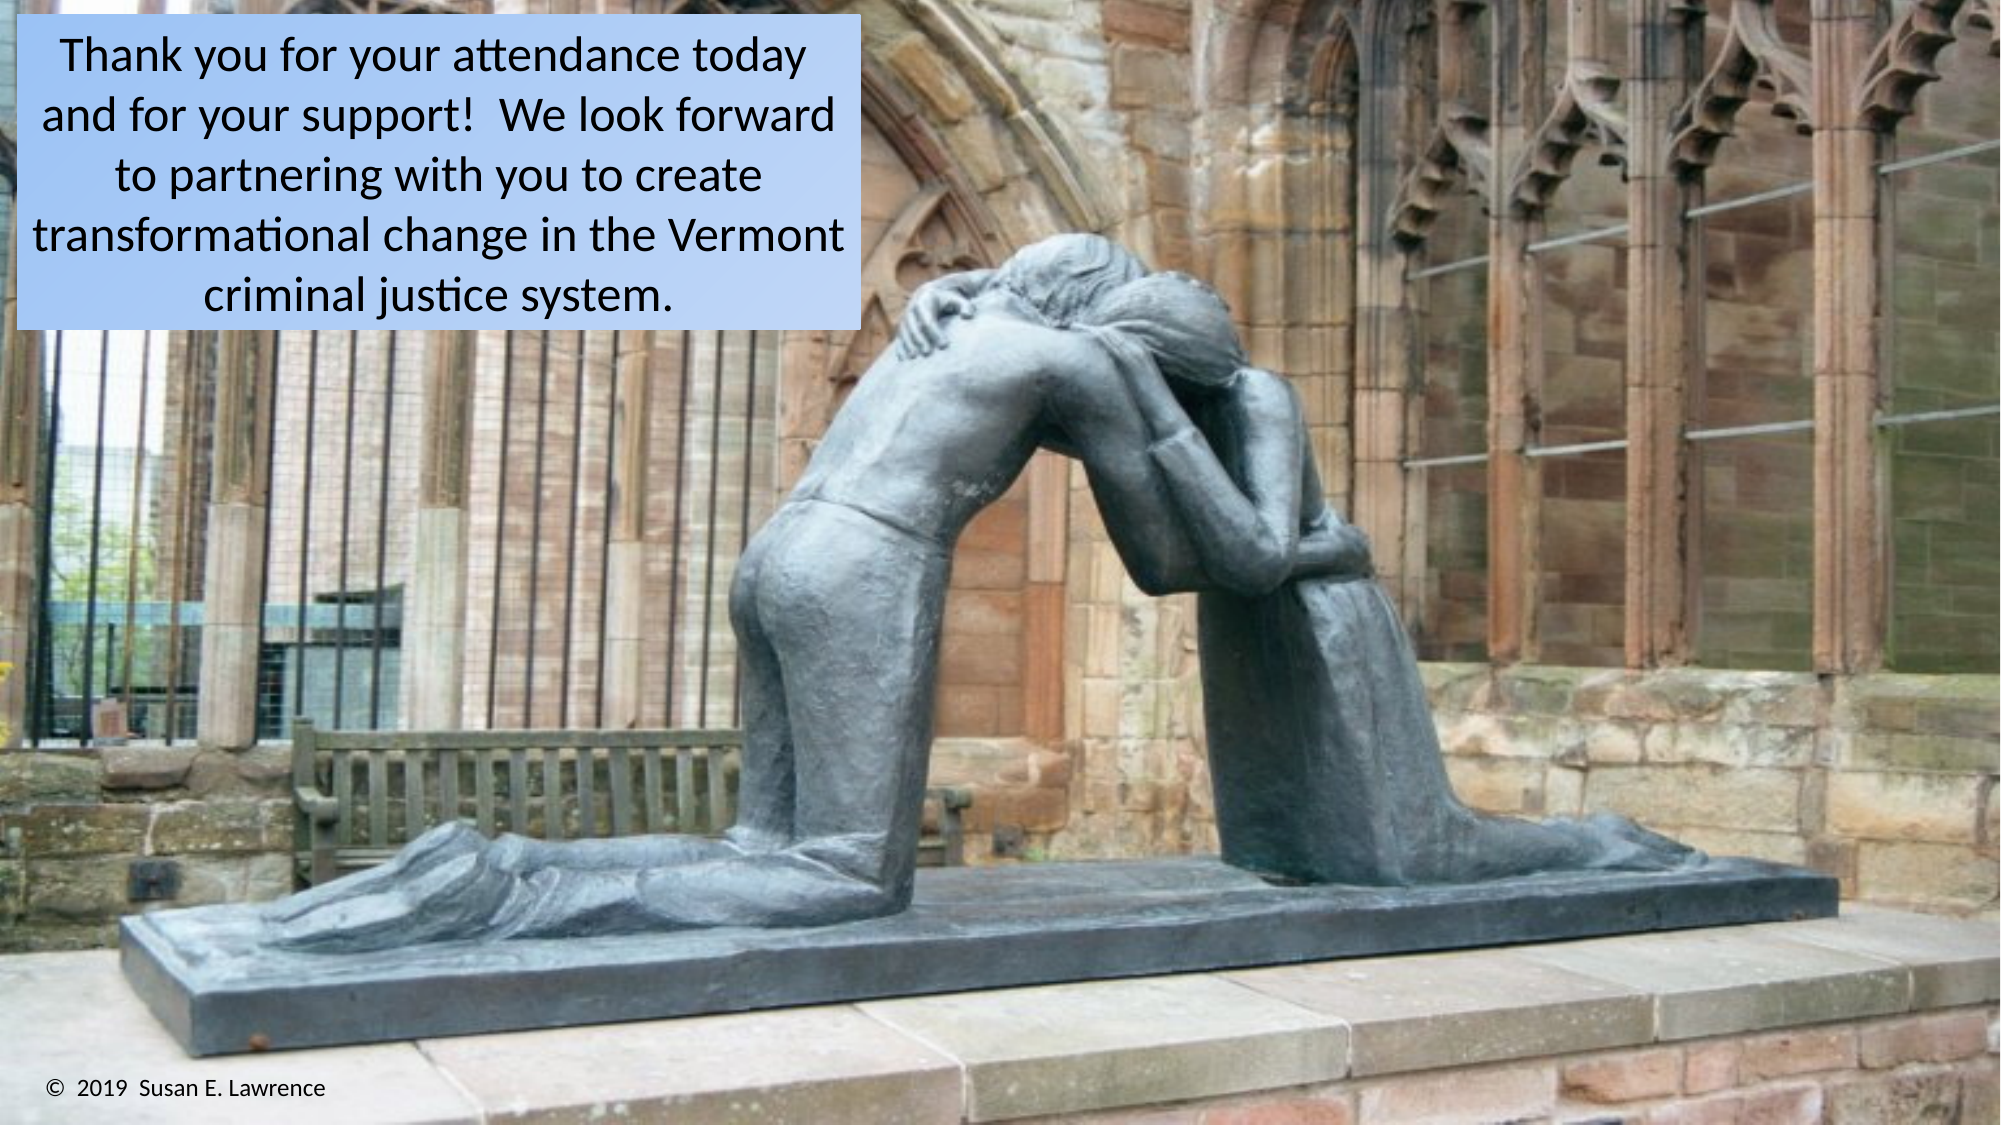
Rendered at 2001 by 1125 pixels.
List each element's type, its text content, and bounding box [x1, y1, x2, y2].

text_box © 2019 Susan E. Lawrence [30, 1064, 640, 1110]
picture [0, 0, 2001, 1125]
text_box Thank you for your attendance today and for your support! We look forward to partnering with you to create transformational change in the Vermont criminal justice system. [17, 14, 861, 330]
